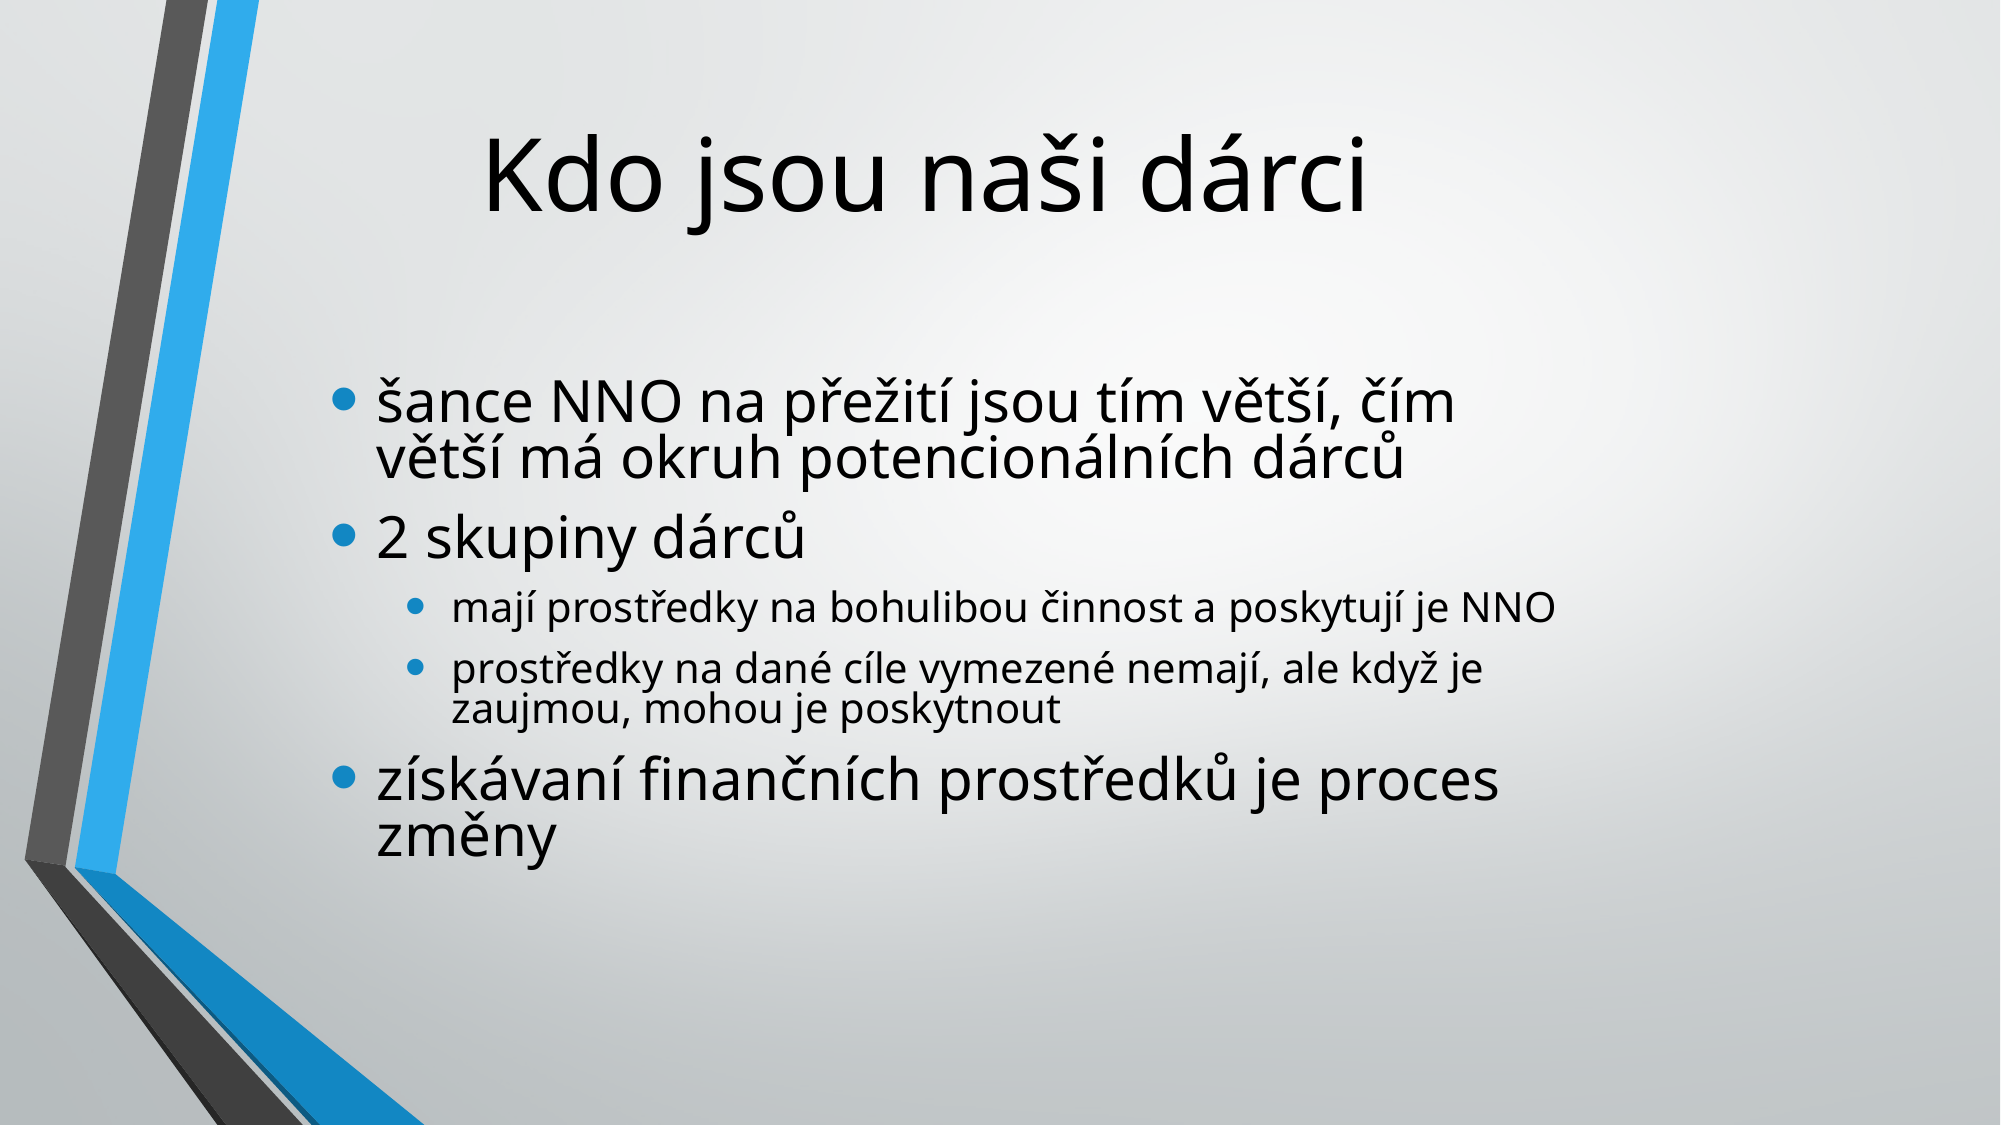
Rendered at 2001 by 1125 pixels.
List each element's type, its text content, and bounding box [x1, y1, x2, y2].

title Kdo jsou naši dárci [362, 101, 1490, 240]
list šance NNO na přežití jsou tím větší, čím větší má okruh potencionálních dárců 2 skupiny dárců mají prostředky na bohulibou činnost a poskytují je NNO prostředky na dané cíle vymezené nemají, ale když je zaujmou, mohou je poskytnout získávaní finančních prostředků je proces změny [314, 296, 1578, 949]
